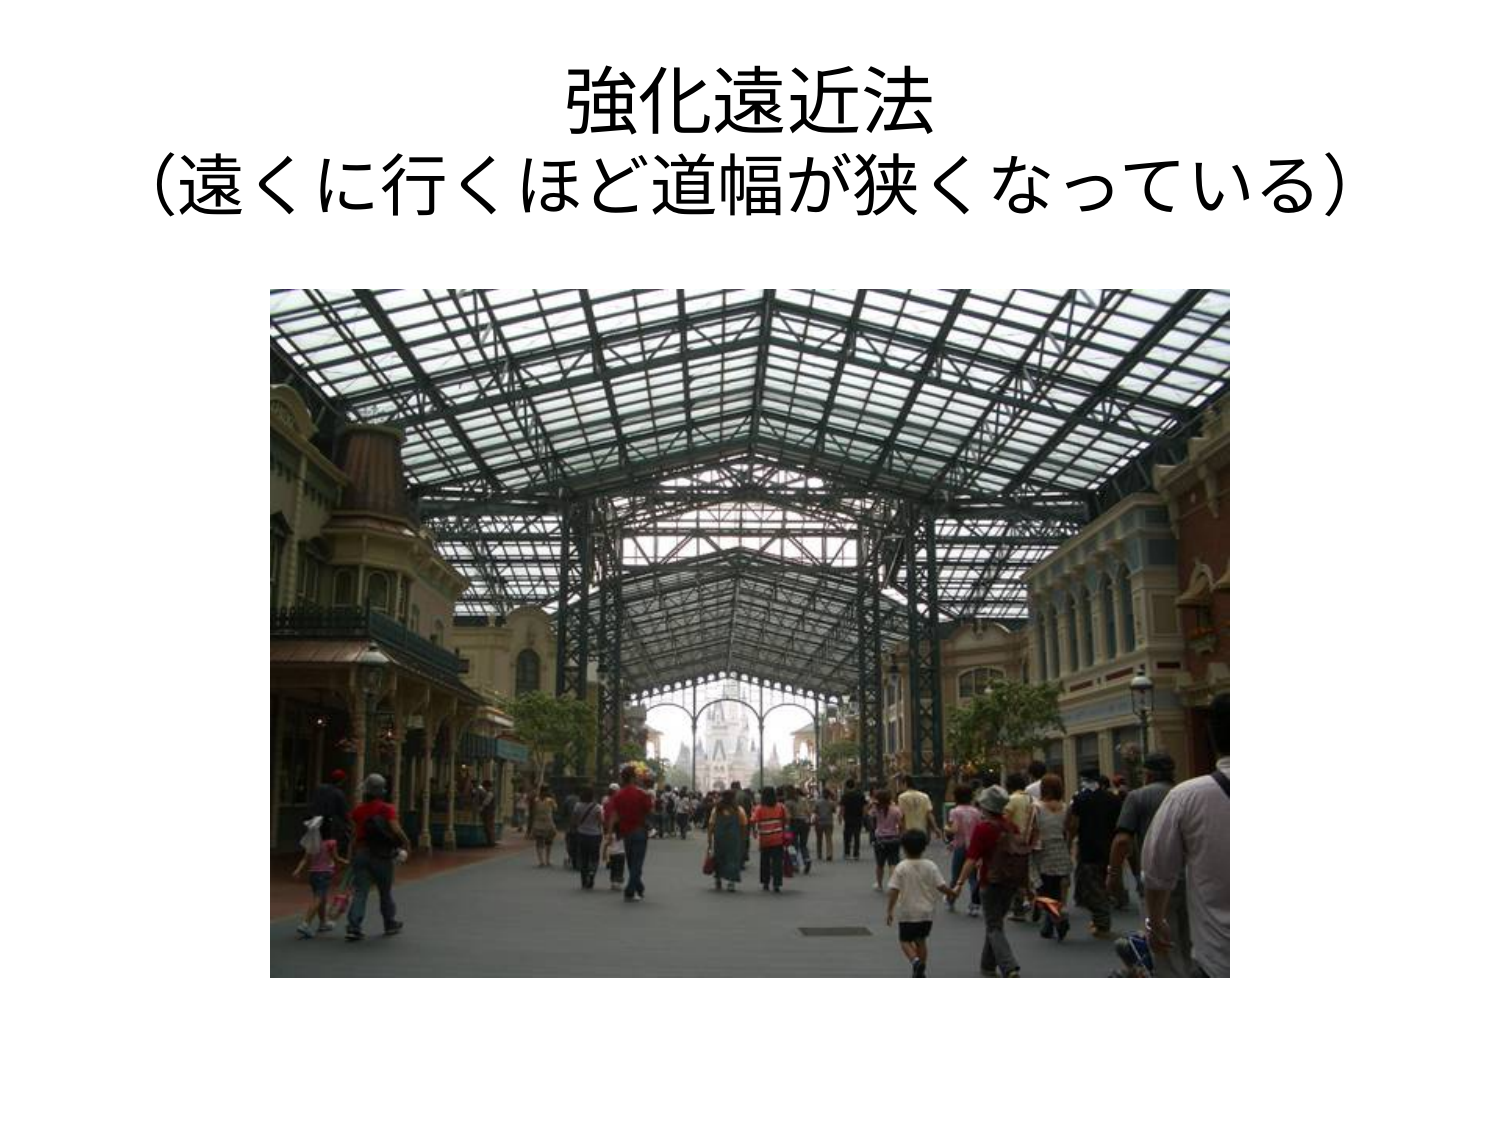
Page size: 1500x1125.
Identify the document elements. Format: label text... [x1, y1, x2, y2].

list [270, 289, 1230, 978]
title 強化遠近法 （遠くに行くほど道幅が狭くなっている） [74, 44, 1426, 233]
